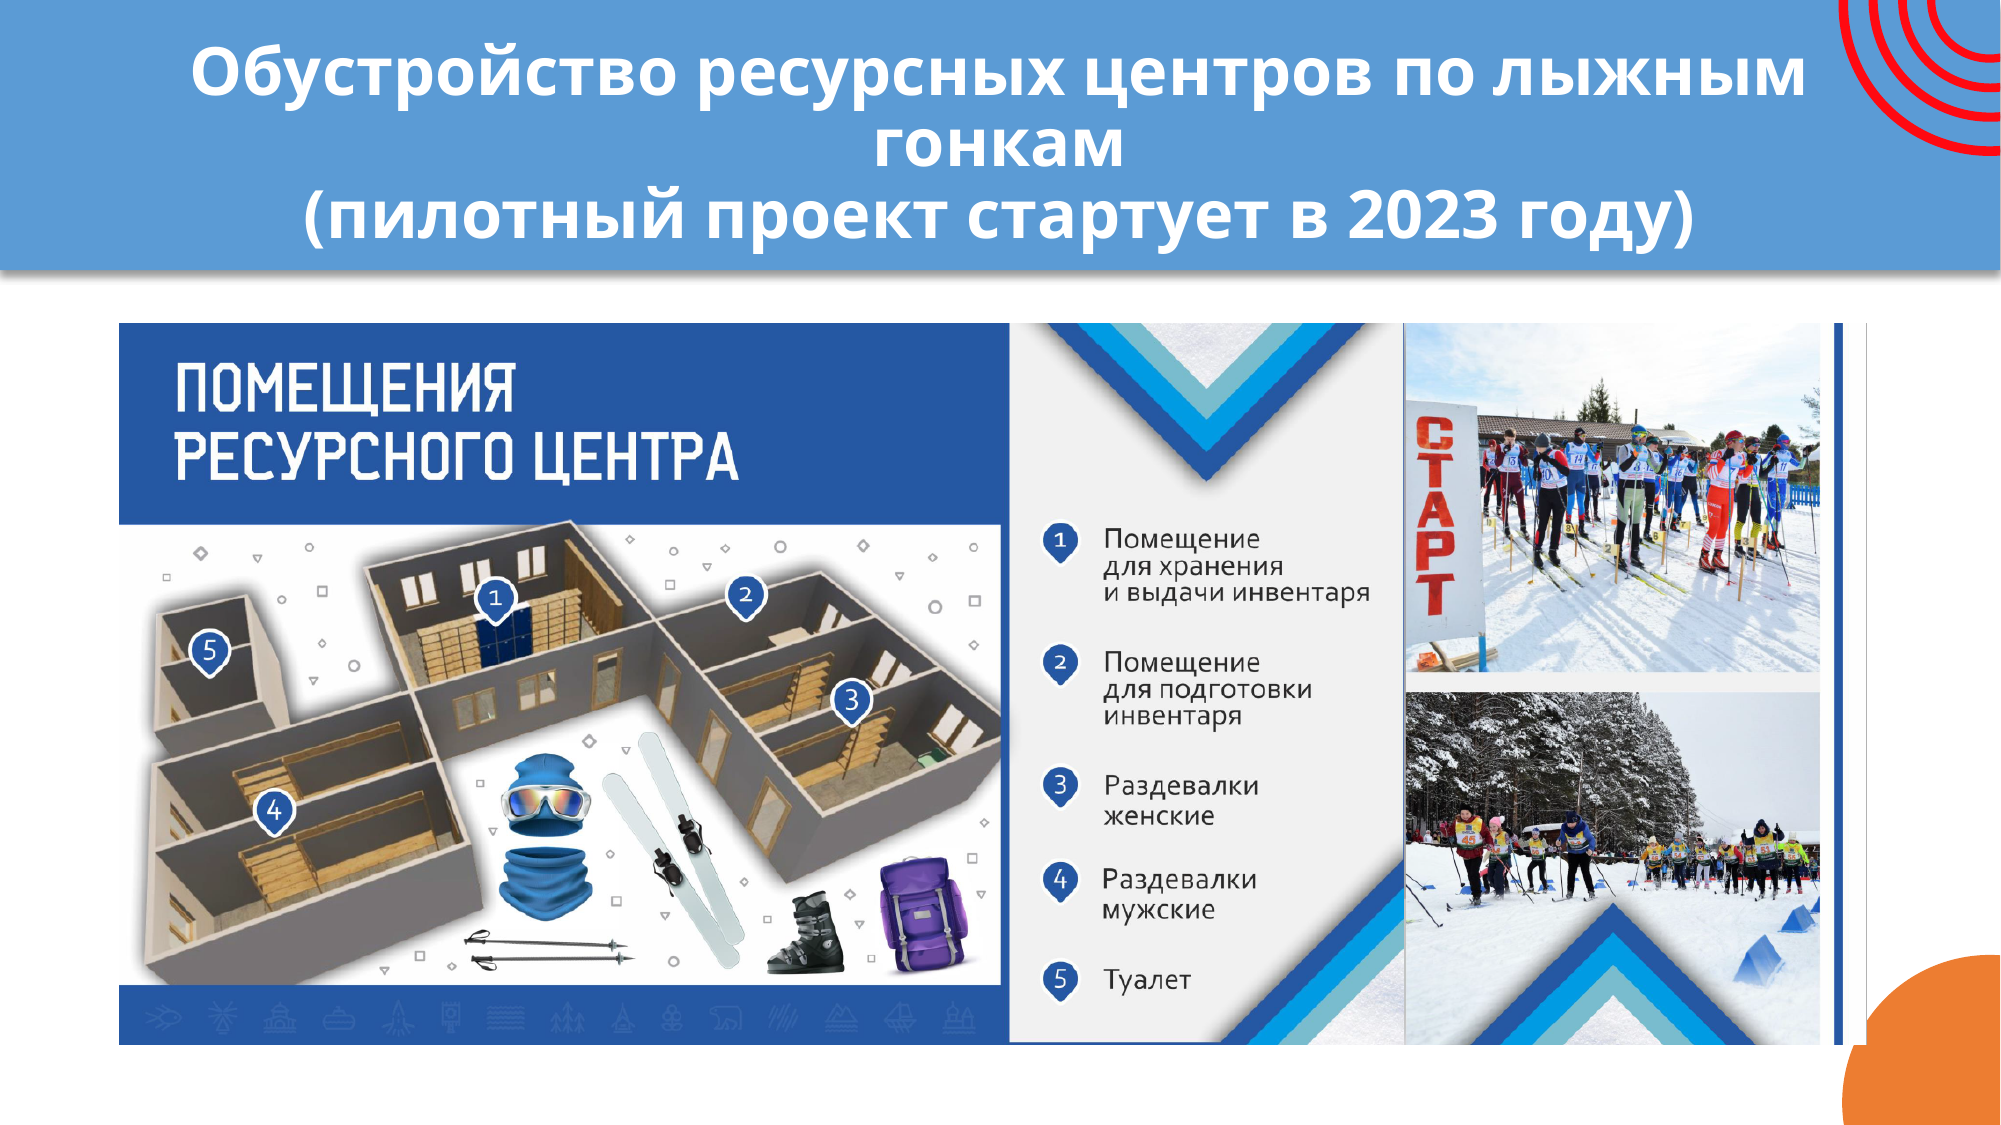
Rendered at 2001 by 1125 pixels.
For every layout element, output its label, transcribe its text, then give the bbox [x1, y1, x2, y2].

title Обустройство ресурсных центров по лыжным гонкам (пилотный проект стартует в 2023 году) [137, 22, 1863, 268]
picture [119, 323, 1867, 1045]
picture [1111, 323, 1301, 419]
picture [1534, 966, 1692, 1045]
